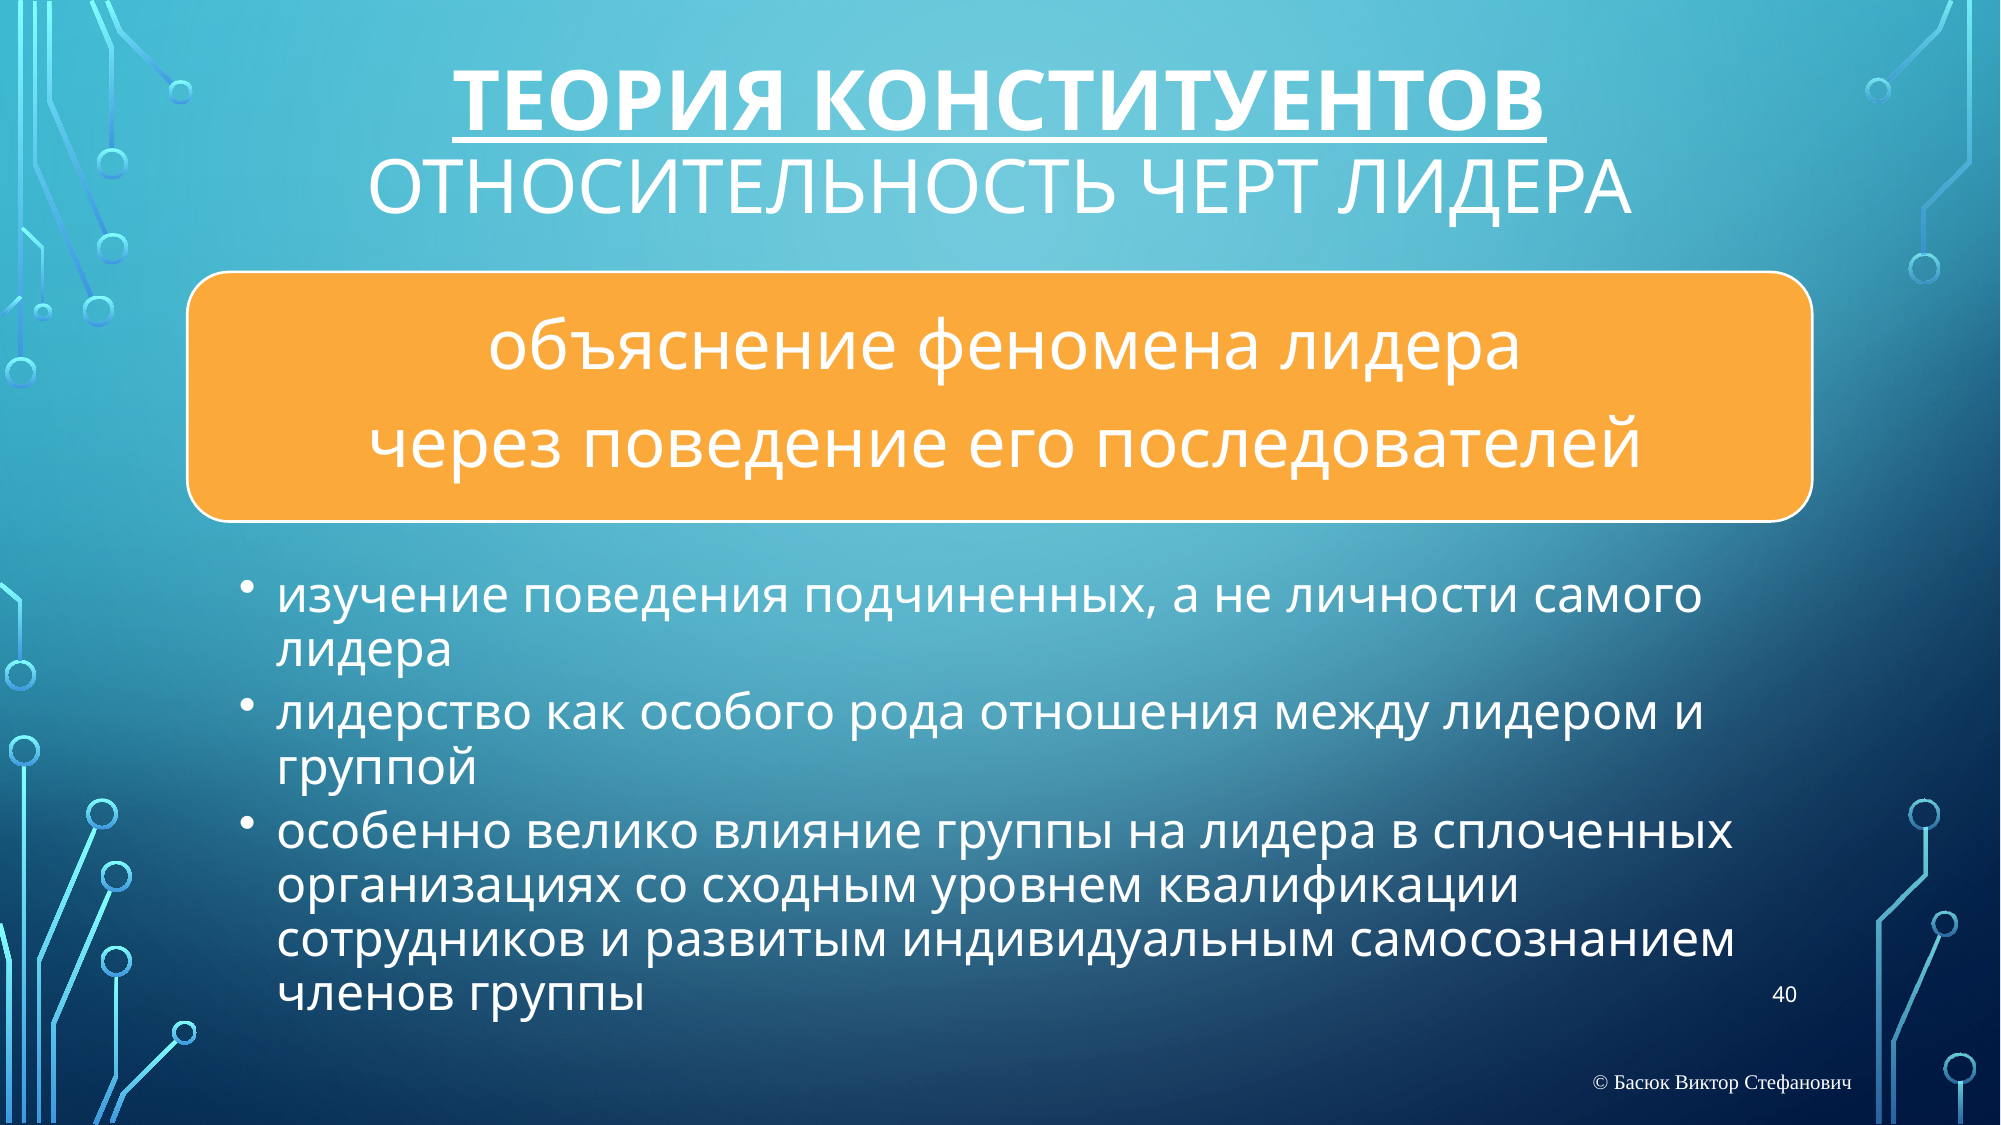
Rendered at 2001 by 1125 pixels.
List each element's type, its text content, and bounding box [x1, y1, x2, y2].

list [186, 271, 1813, 1059]
text_box © Басюк Виктор Стефанович [1577, 1061, 1883, 1102]
title ТЕОРИЯ КОНСТИТУЕНТОВ относительность черт лидера [187, 23, 1813, 266]
